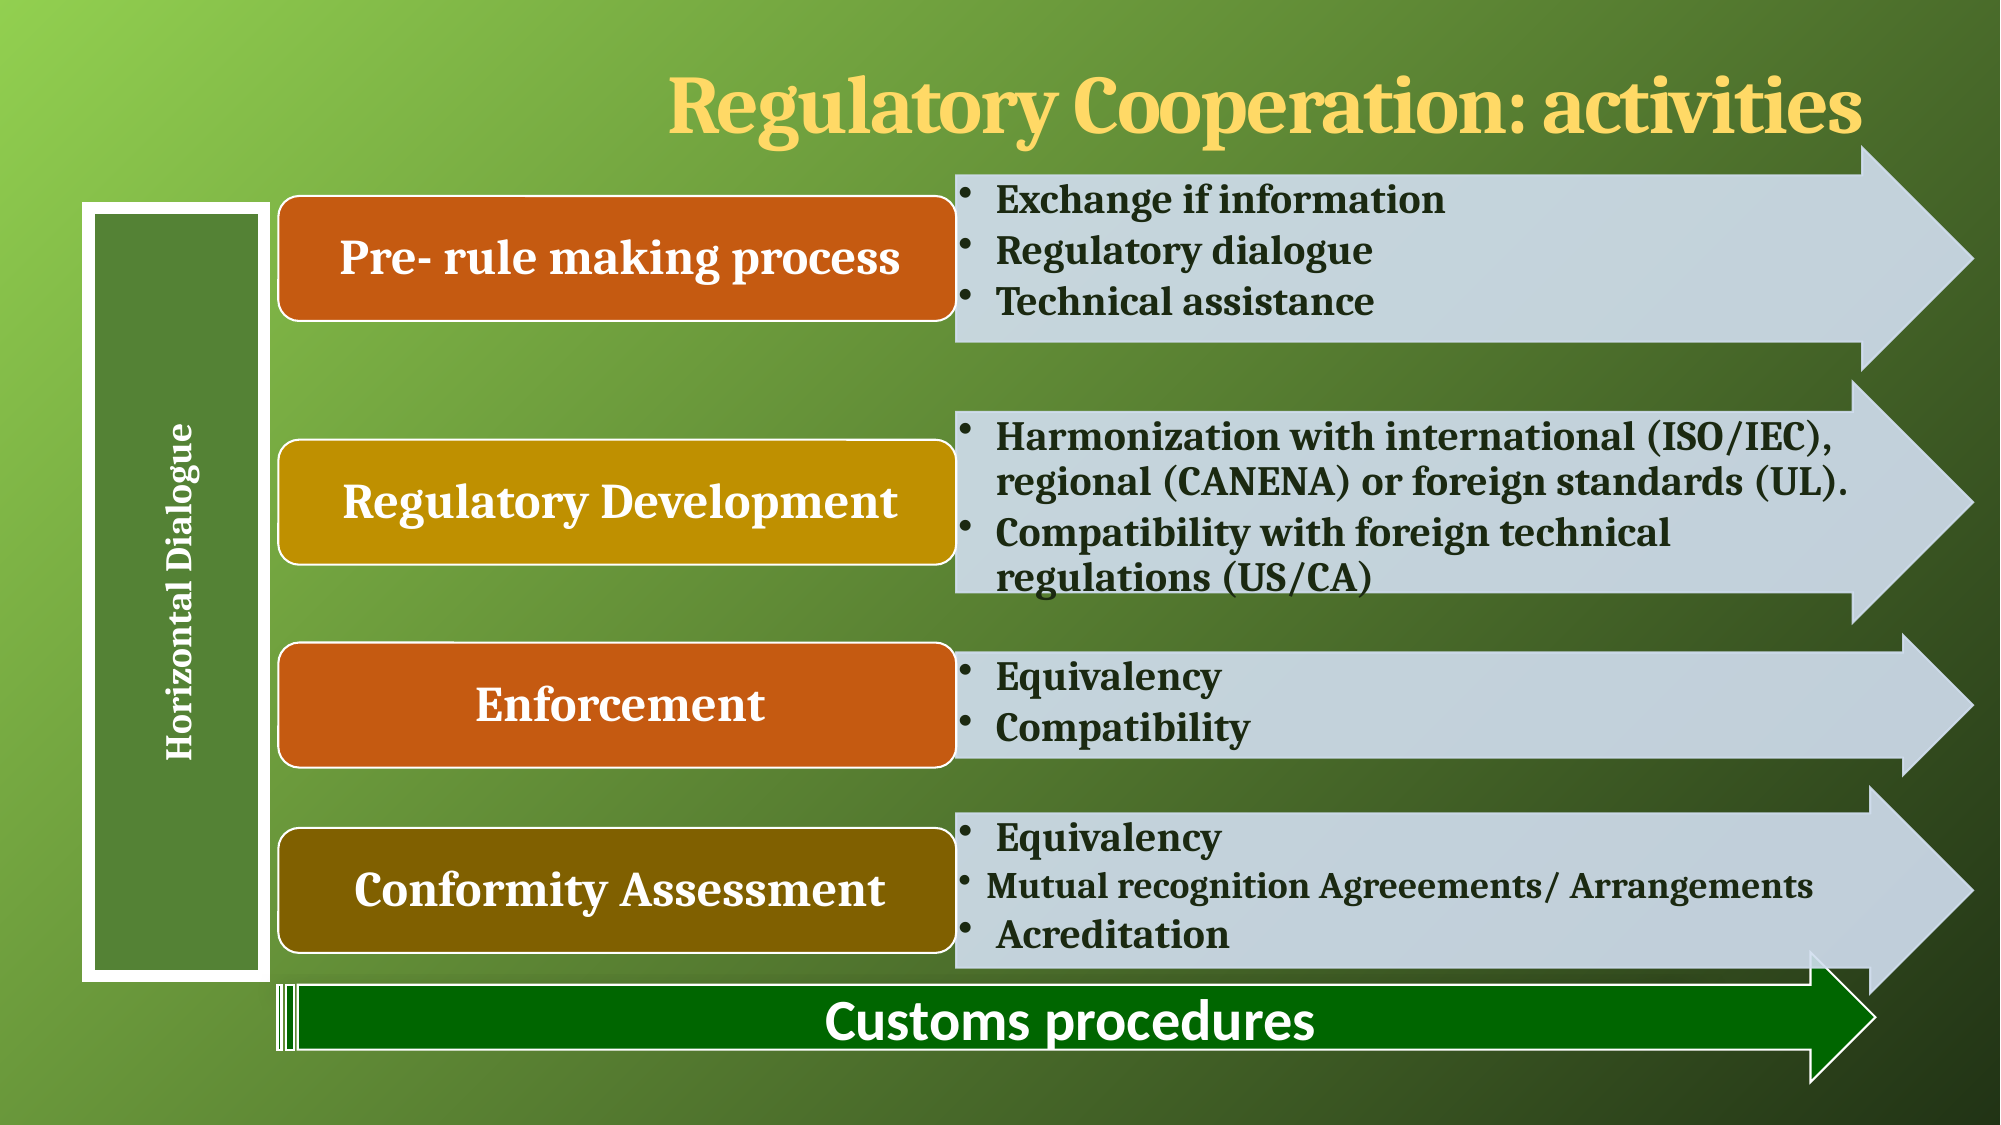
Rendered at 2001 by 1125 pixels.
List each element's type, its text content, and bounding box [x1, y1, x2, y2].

text_box Regulatory Cooperation: activities [652, 52, 1937, 147]
text_box Customs procedures [296, 994, 1877, 1085]
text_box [277, 147, 1974, 994]
text_box Customs procedures [285, 994, 295, 1051]
text_box Customs procedures [276, 984, 283, 1051]
text_box Horizontal Dialogue [87, 207, 265, 977]
